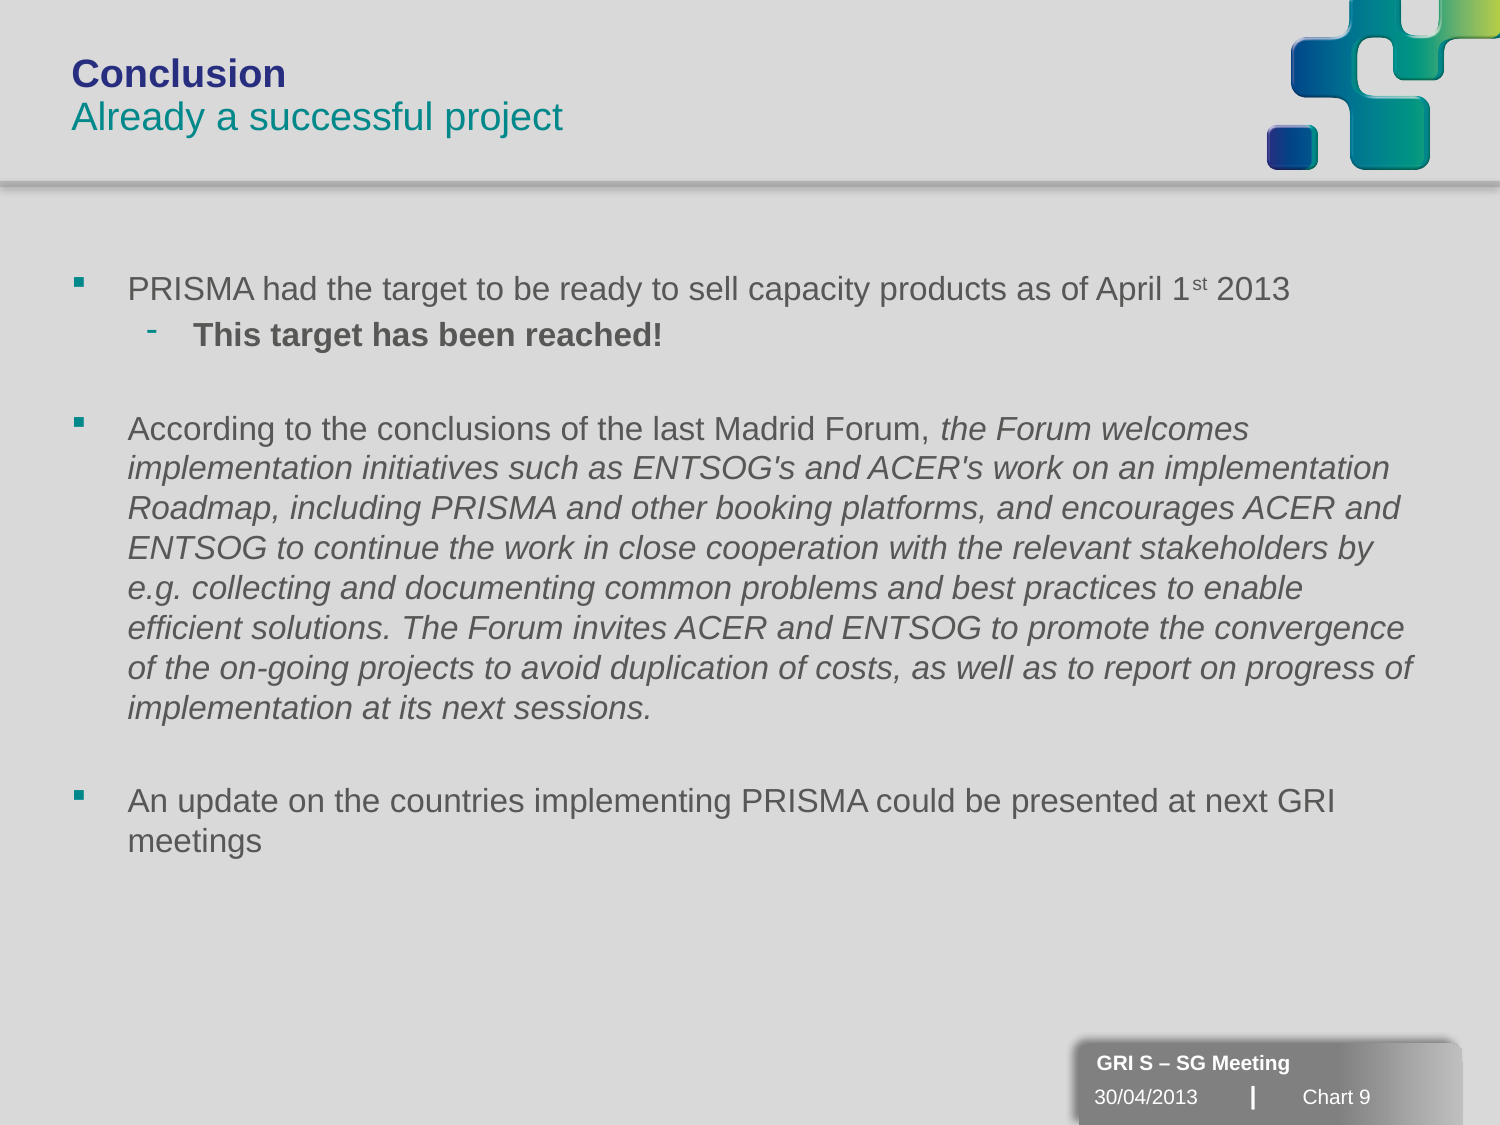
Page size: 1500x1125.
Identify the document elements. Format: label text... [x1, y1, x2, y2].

list Already a successful project [56, 83, 1258, 163]
list PRISMA had the target to be ready to sell capacity products as of April 1st 2013 This target has been reached! According to the conclusions of the last Madrid Forum, the Forum welcomes implementation initiatives such as ENTSOG's and ACER's work on an implementation Roadmap, including PRISMA and other booking platforms, and encourages ACER and ENTSOG to continue the work in close cooperation with the relevant stakeholders by e.g. collecting and documenting common problems and best practices to enable efficient solutions. The Forum invites ACER and ENTSOG to promote the convergence of the on-going projects to avoid duplication of costs, as well as to report on progress of implementation at its next sessions. An update on the countries implementing PRISMA could be presented at next GRI meetings [56, 259, 1430, 909]
list Conclusion [56, 40, 1258, 83]
picture [1250, 0, 1500, 180]
